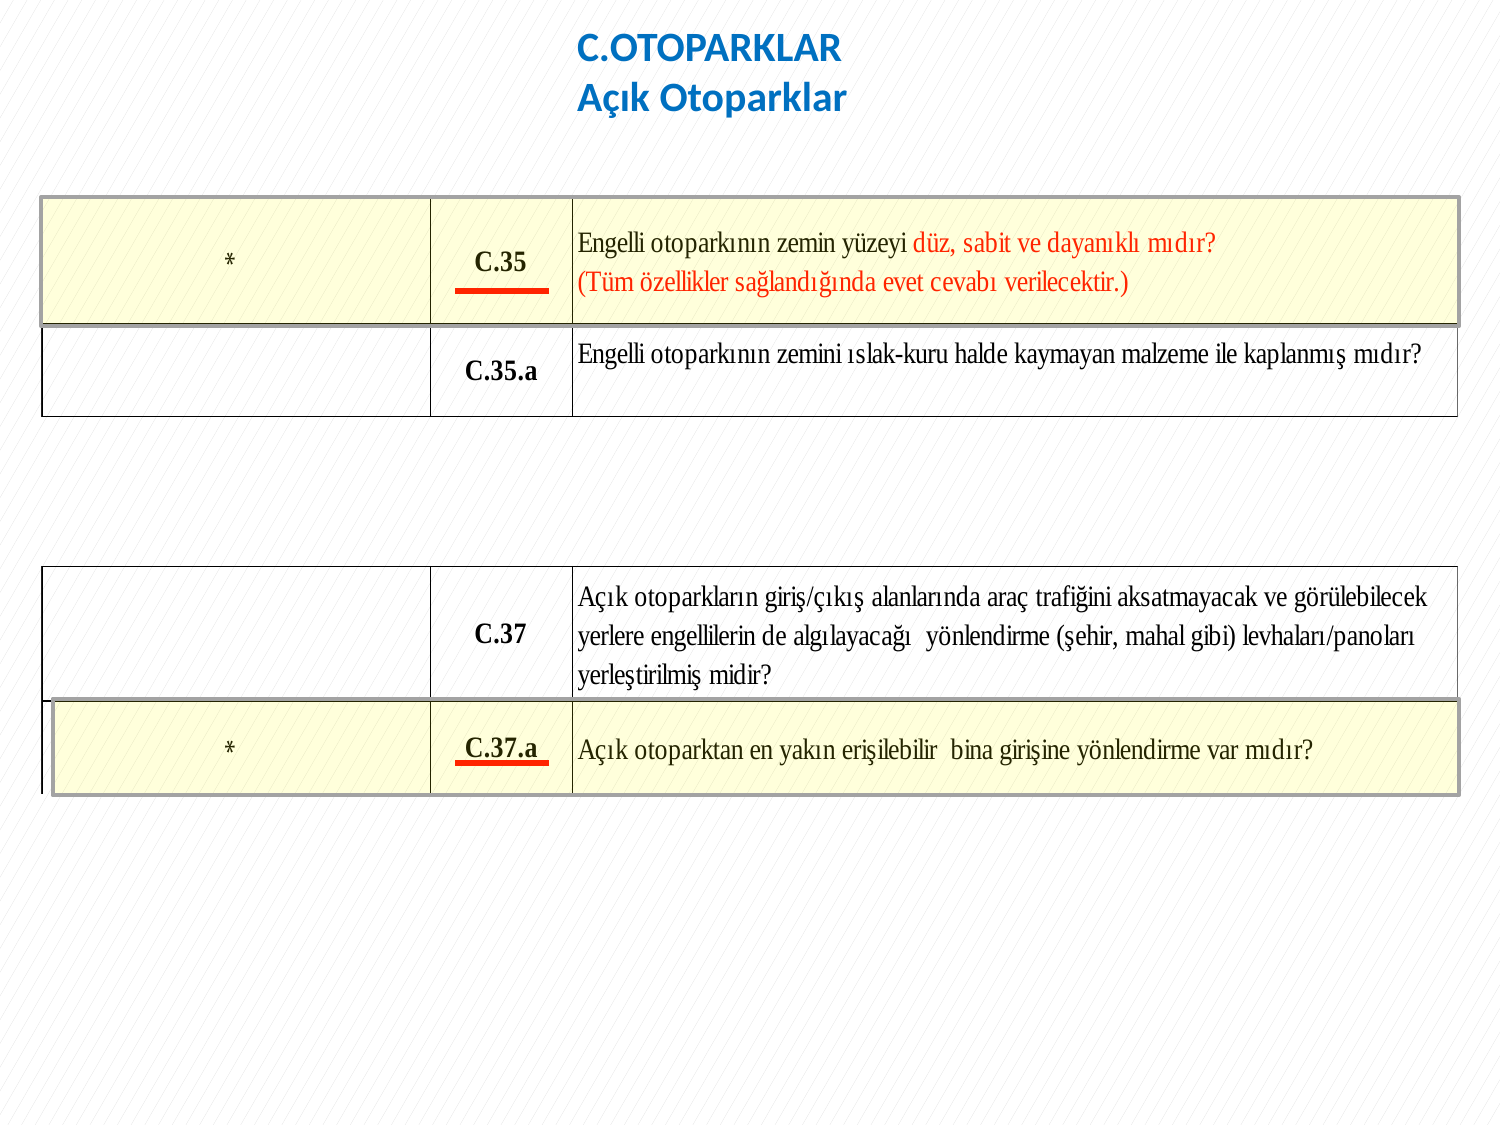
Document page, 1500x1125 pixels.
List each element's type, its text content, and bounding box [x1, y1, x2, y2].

text_box C.OTOPARKLAR Açık Otoparklar [562, 12, 863, 128]
picture [41, 196, 1459, 419]
picture [41, 565, 1459, 796]
